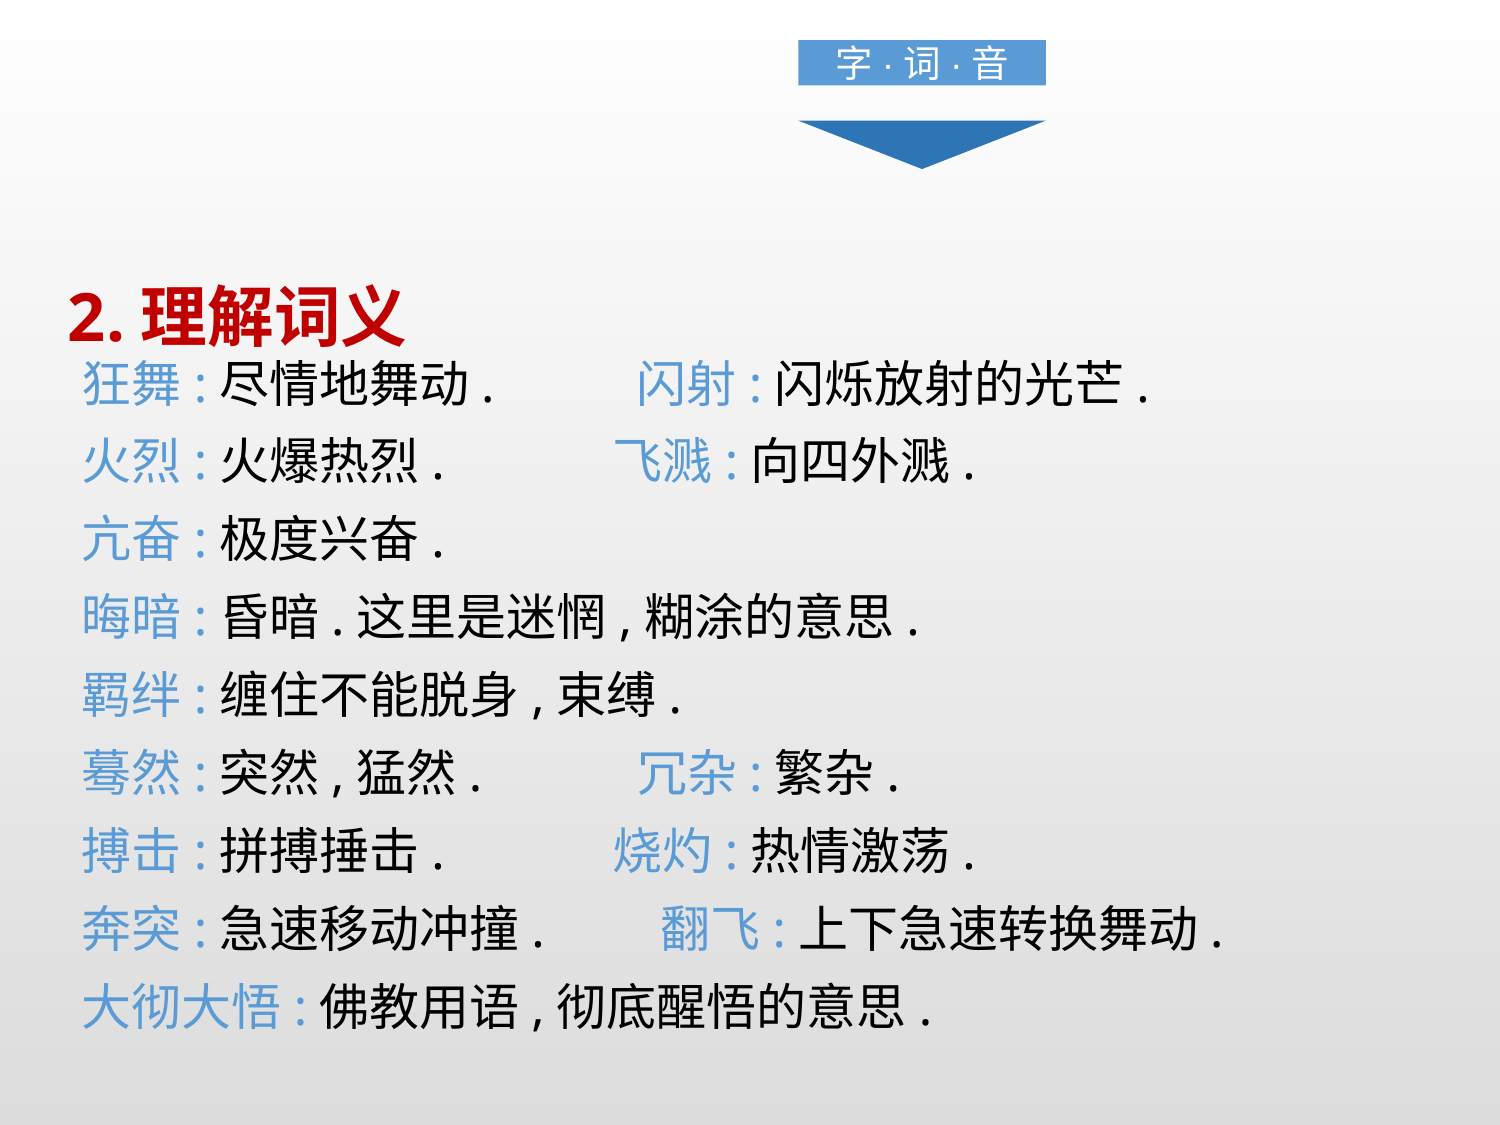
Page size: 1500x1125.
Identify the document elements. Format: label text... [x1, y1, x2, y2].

text_box 2.理解词义 [52, 227, 470, 362]
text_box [798, 40, 1046, 170]
text_box 狂舞:尽情地舞动. 闪射:闪烁放射的光芒. 火烈:火爆热烈. 飞溅:向四外溅. 亢奋:极度兴奋. 晦暗:昏暗.这里是迷惘,糊涂的意思. 羁绊:缠住不能脱身,束缚. 蓦然:突然,猛然. 冗杂:繁杂. 搏击:拼搏捶击. 烧灼:热情激荡. 奔突:急速移动冲撞. 翻飞:上下急速转换舞动. 大彻大悟:佛教用语,彻底醒悟的意思. [67, 326, 1276, 1043]
